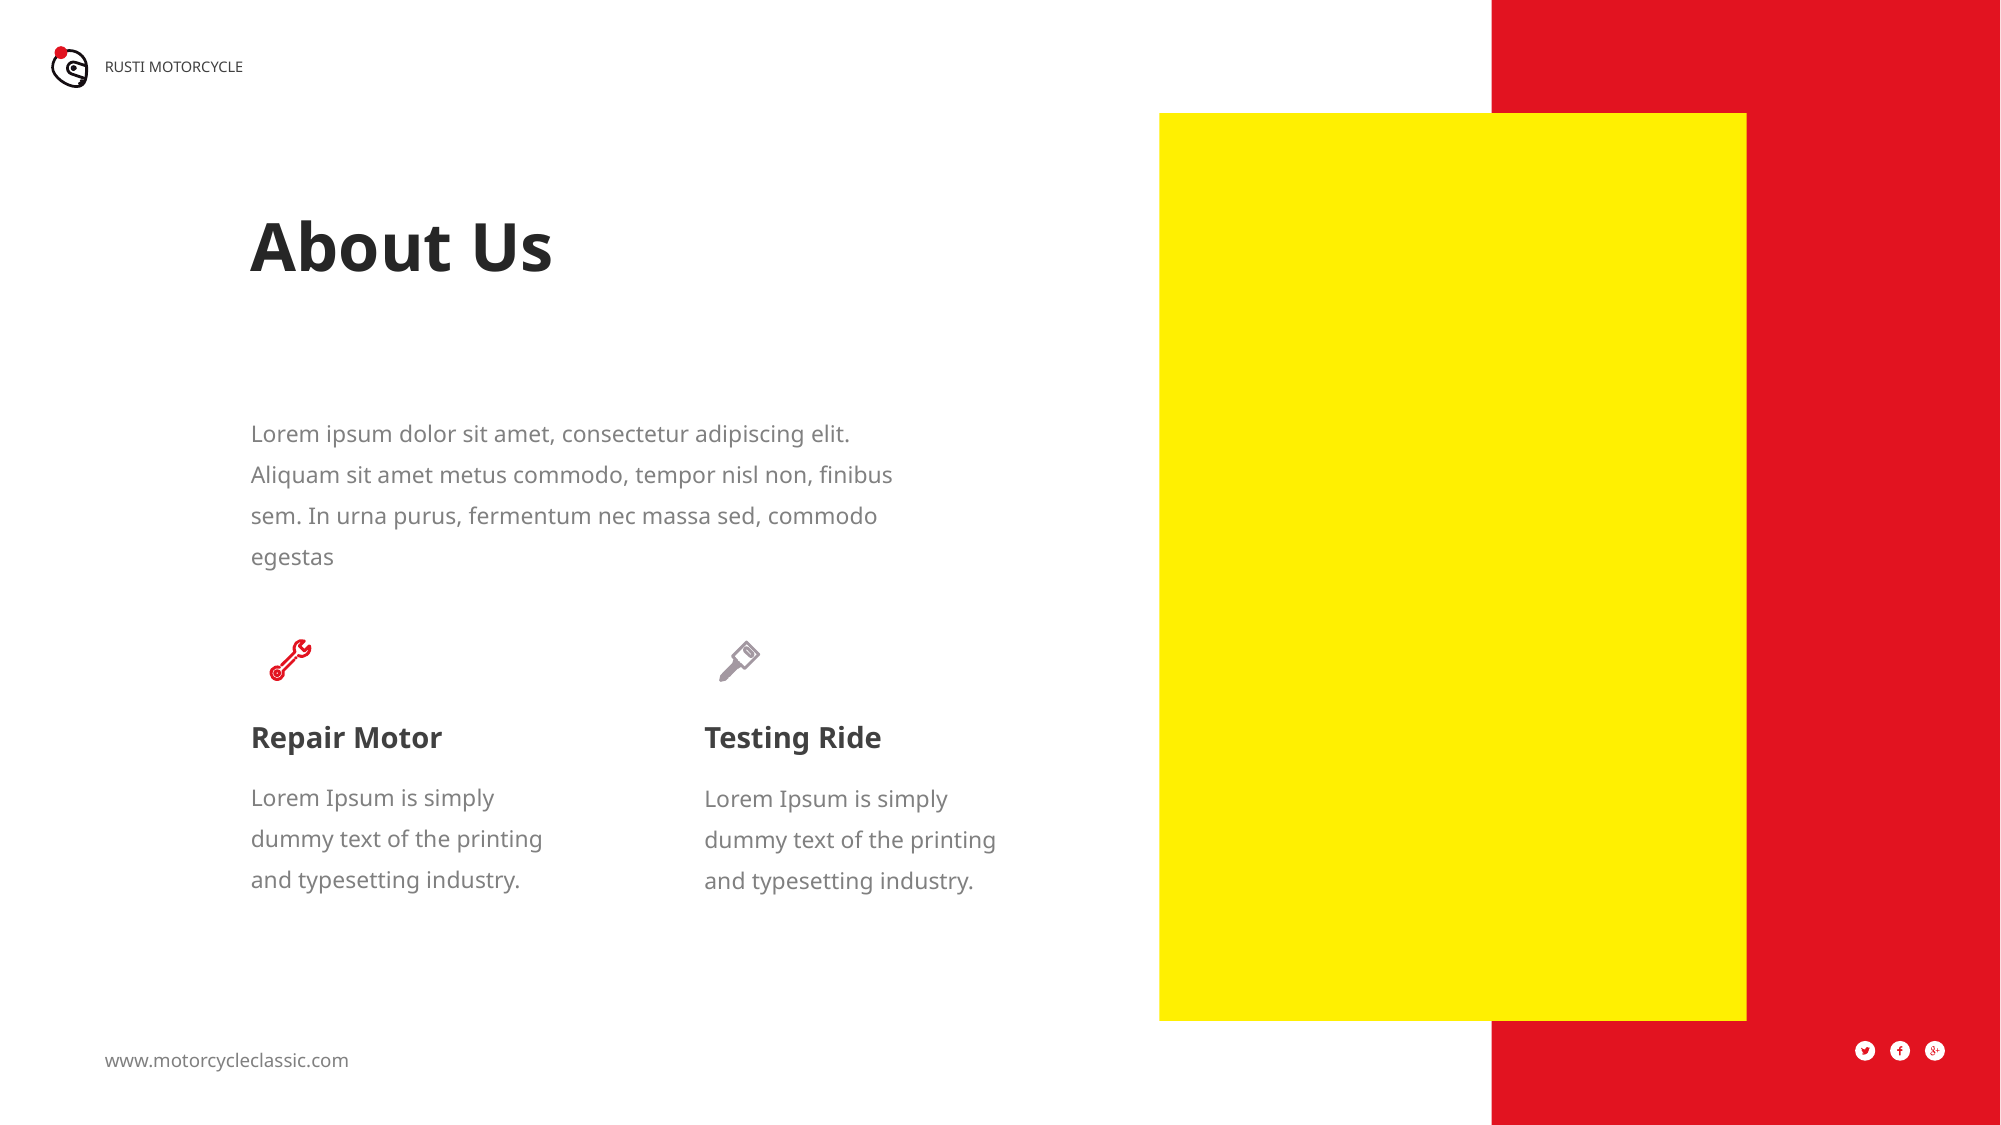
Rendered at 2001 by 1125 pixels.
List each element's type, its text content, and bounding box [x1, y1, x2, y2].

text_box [51, 46, 398, 88]
text_box Lorem ipsum dolor sit amet, consectetur adipiscing elit. Aliquam sit amet metus commodo, tempor nisl non, finibus sem. In urna purus, fermentum nec massa sed, commodo egestas [236, 398, 913, 578]
text_box Lorem Ipsum is simply dummy text of the printing and typesetting industry. [236, 762, 579, 901]
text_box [269, 639, 312, 681]
text_box Testing Ride [689, 711, 1032, 762]
text_box www.motorcycleclassic.com [90, 1041, 460, 1079]
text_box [719, 641, 760, 681]
text_box Lorem Ipsum is simply dummy text of the printing and typesetting industry. [689, 763, 1032, 902]
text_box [1855, 1040, 1945, 1061]
text_box About Us [236, 197, 830, 292]
picture [1159, 113, 1747, 1021]
text_box Repair Motor [236, 711, 467, 762]
